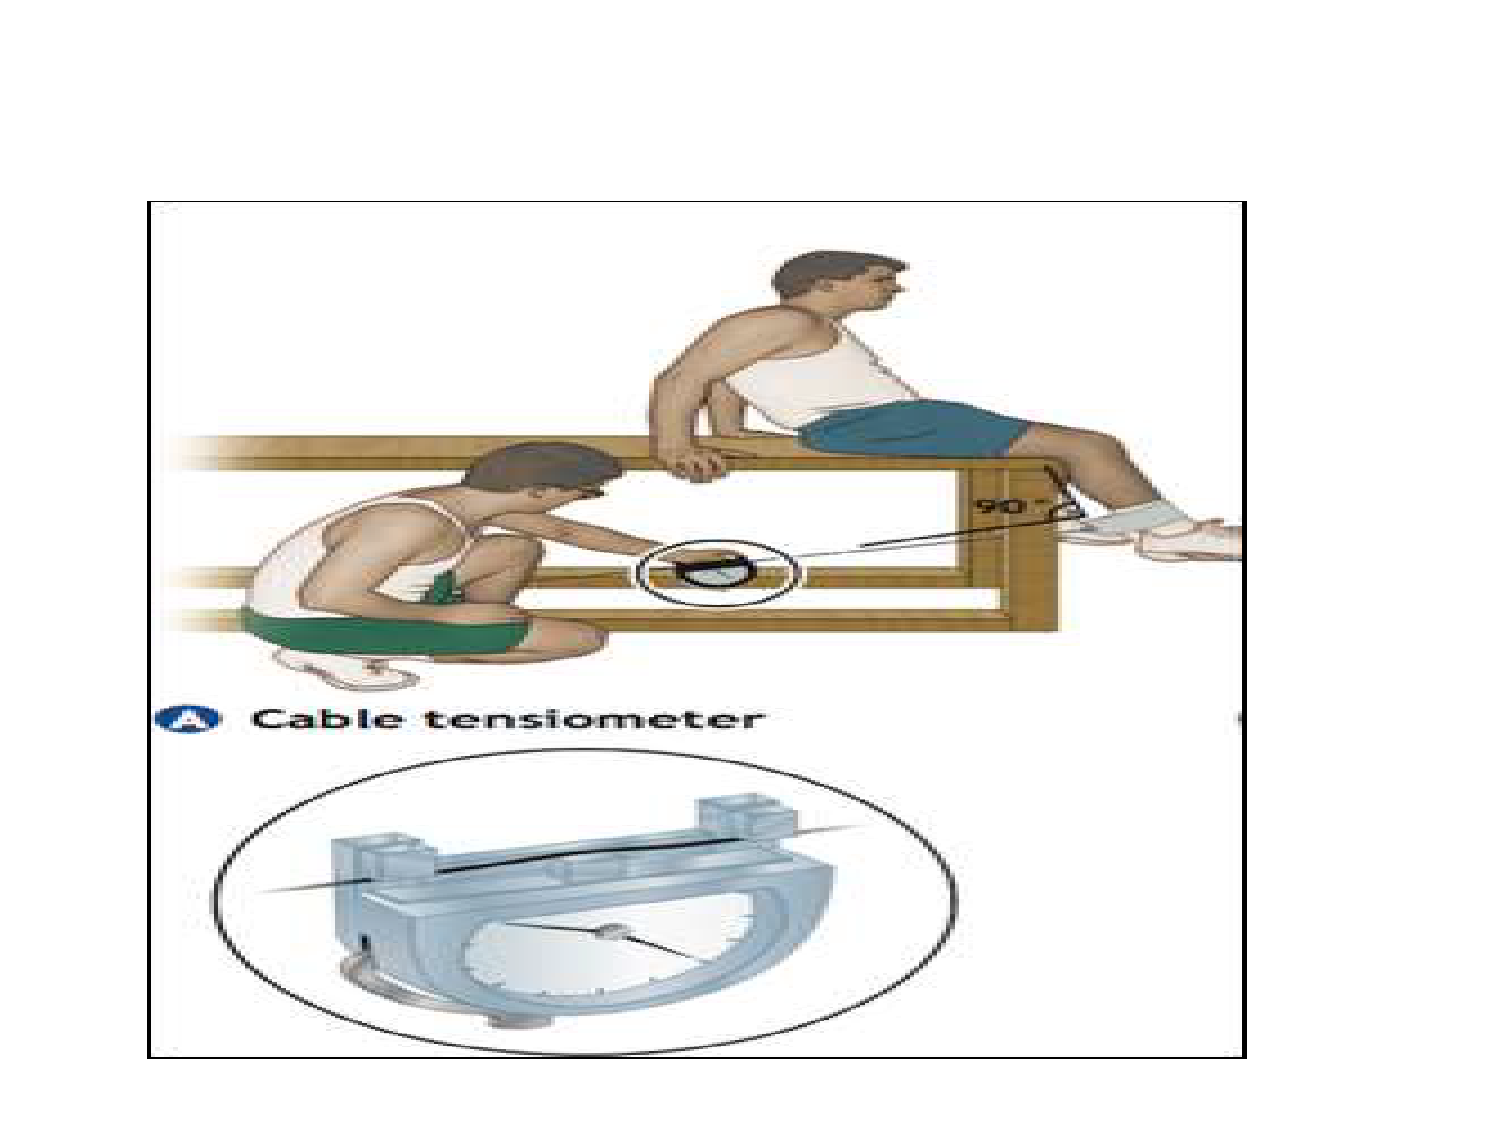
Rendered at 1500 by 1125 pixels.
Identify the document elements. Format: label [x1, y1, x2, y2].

picture [147, 201, 1247, 1059]
